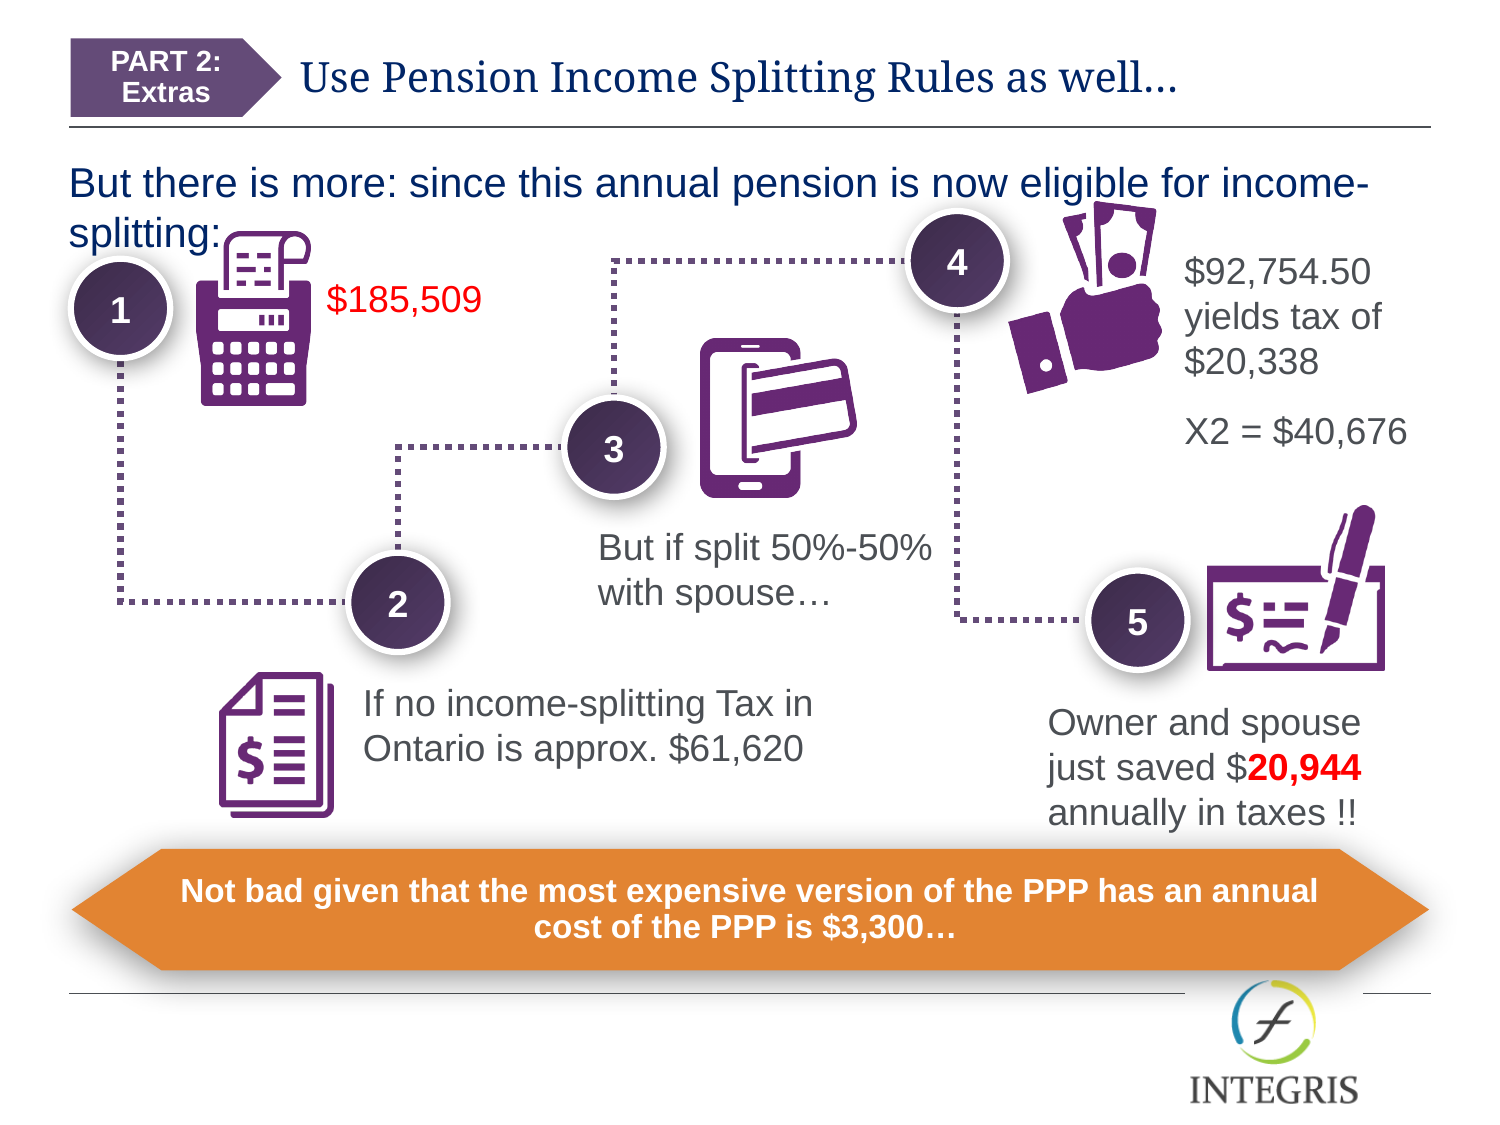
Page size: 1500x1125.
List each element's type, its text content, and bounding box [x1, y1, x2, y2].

text_box 5 [1087, 569, 1189, 671]
text_box Not bad given that the most expensive version of the PPP has an annual cost of the PPP is $3,300… [71, 848, 1430, 971]
picture [1207, 505, 1385, 671]
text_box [867, 399, 1178, 531]
picture [1185, 974, 1363, 1110]
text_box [120, 358, 349, 603]
text_box 4 [907, 210, 1008, 311]
text_box 2 [347, 552, 449, 653]
title Use Pension Income Splitting Rules as well… [300, 49, 1431, 109]
text_box PART 2: Extras [70, 38, 282, 117]
text_box 1 [70, 258, 171, 359]
picture [1008, 201, 1162, 394]
picture [196, 231, 311, 406]
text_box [397, 447, 565, 553]
text_box If no income-splitting Tax in Ontario is approx. $61,620 [348, 671, 866, 777]
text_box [613, 260, 908, 398]
list But there is more: since this annual pension is now eligible for income-splitting: [68, 155, 1432, 217]
text_box Owner and spouse just saved $20,944 annually in taxes !! [1032, 690, 1440, 841]
text_box $185,509 [311, 267, 596, 327]
text_box But if split 50%-50% with spouse… [583, 515, 949, 621]
text_box $92,754.50 yields tax of $20,338 X2 = $40,676 [1169, 239, 1451, 460]
picture [219, 672, 334, 818]
text_box 3 [563, 397, 665, 498]
picture [700, 338, 857, 498]
